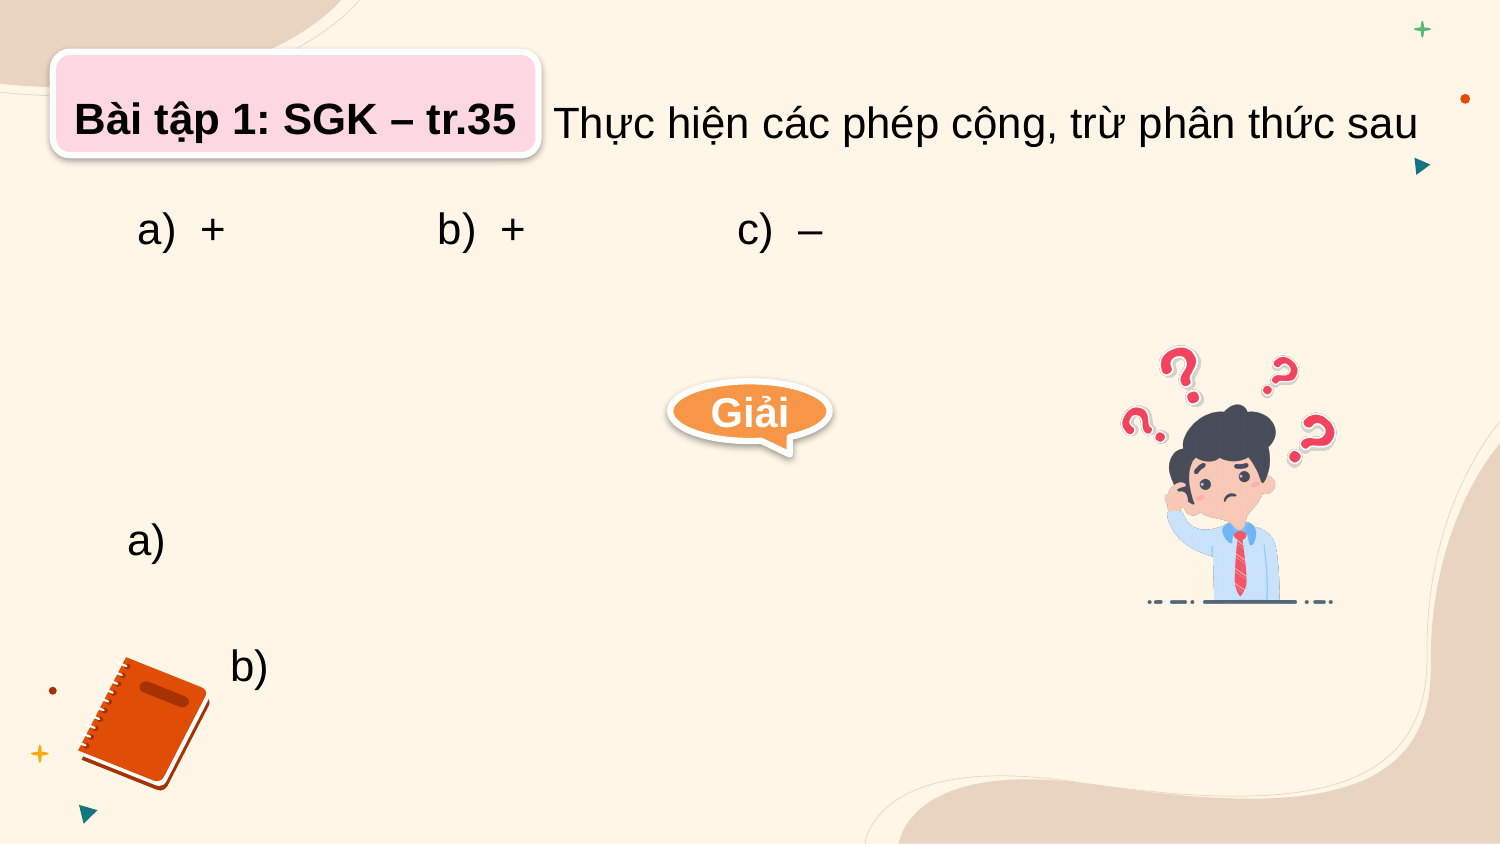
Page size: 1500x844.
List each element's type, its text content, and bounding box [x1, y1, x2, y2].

text_box Giải [670, 381, 830, 455]
text_box Thực hiện các phép cộng, trừ phân thức sau [538, 61, 1448, 155]
picture [998, 345, 1459, 605]
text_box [76, 656, 211, 791]
text_box Bài tập 1: SGK – tr.35 [52, 51, 538, 156]
